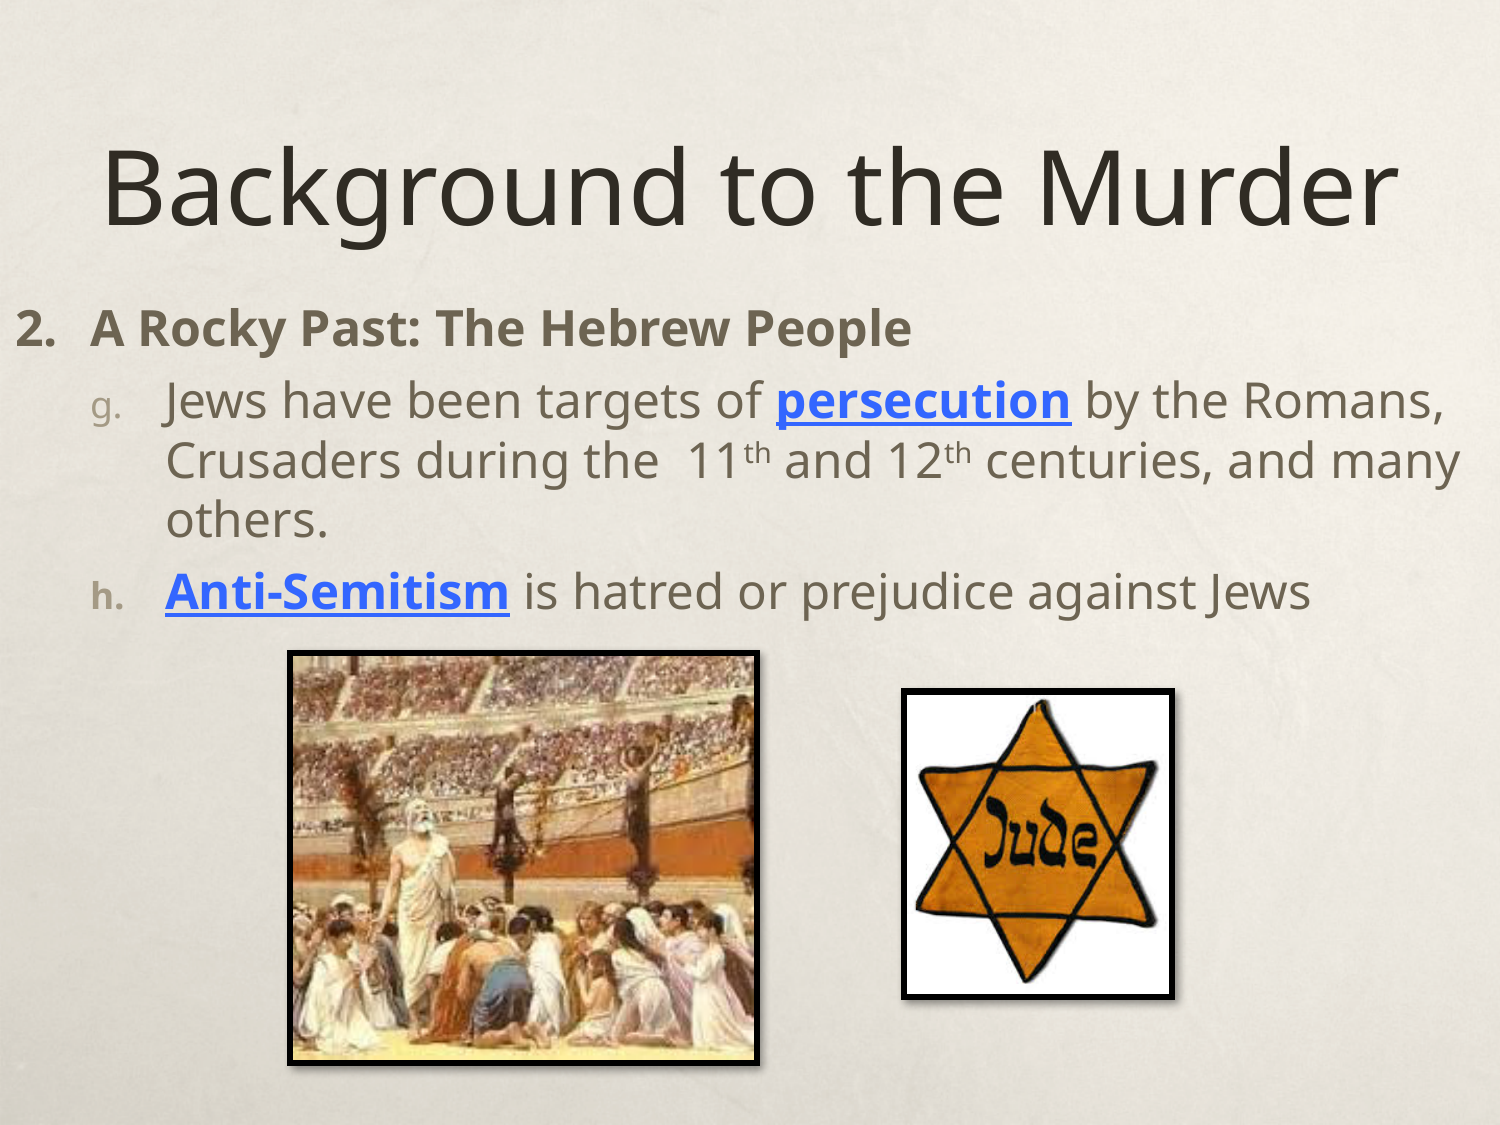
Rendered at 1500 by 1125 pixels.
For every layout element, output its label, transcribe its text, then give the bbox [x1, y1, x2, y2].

list A Rocky Past: The Hebrew People Jews have been targets of persecution by the Romans, Crusaders during the 11th and 12th centuries, and many others. Anti-Semitism is hatred or prejudice against Jews [0, 288, 1500, 1060]
picture [905, 692, 1171, 996]
title Background to the Murder [81, 15, 1419, 254]
picture [291, 654, 756, 1062]
